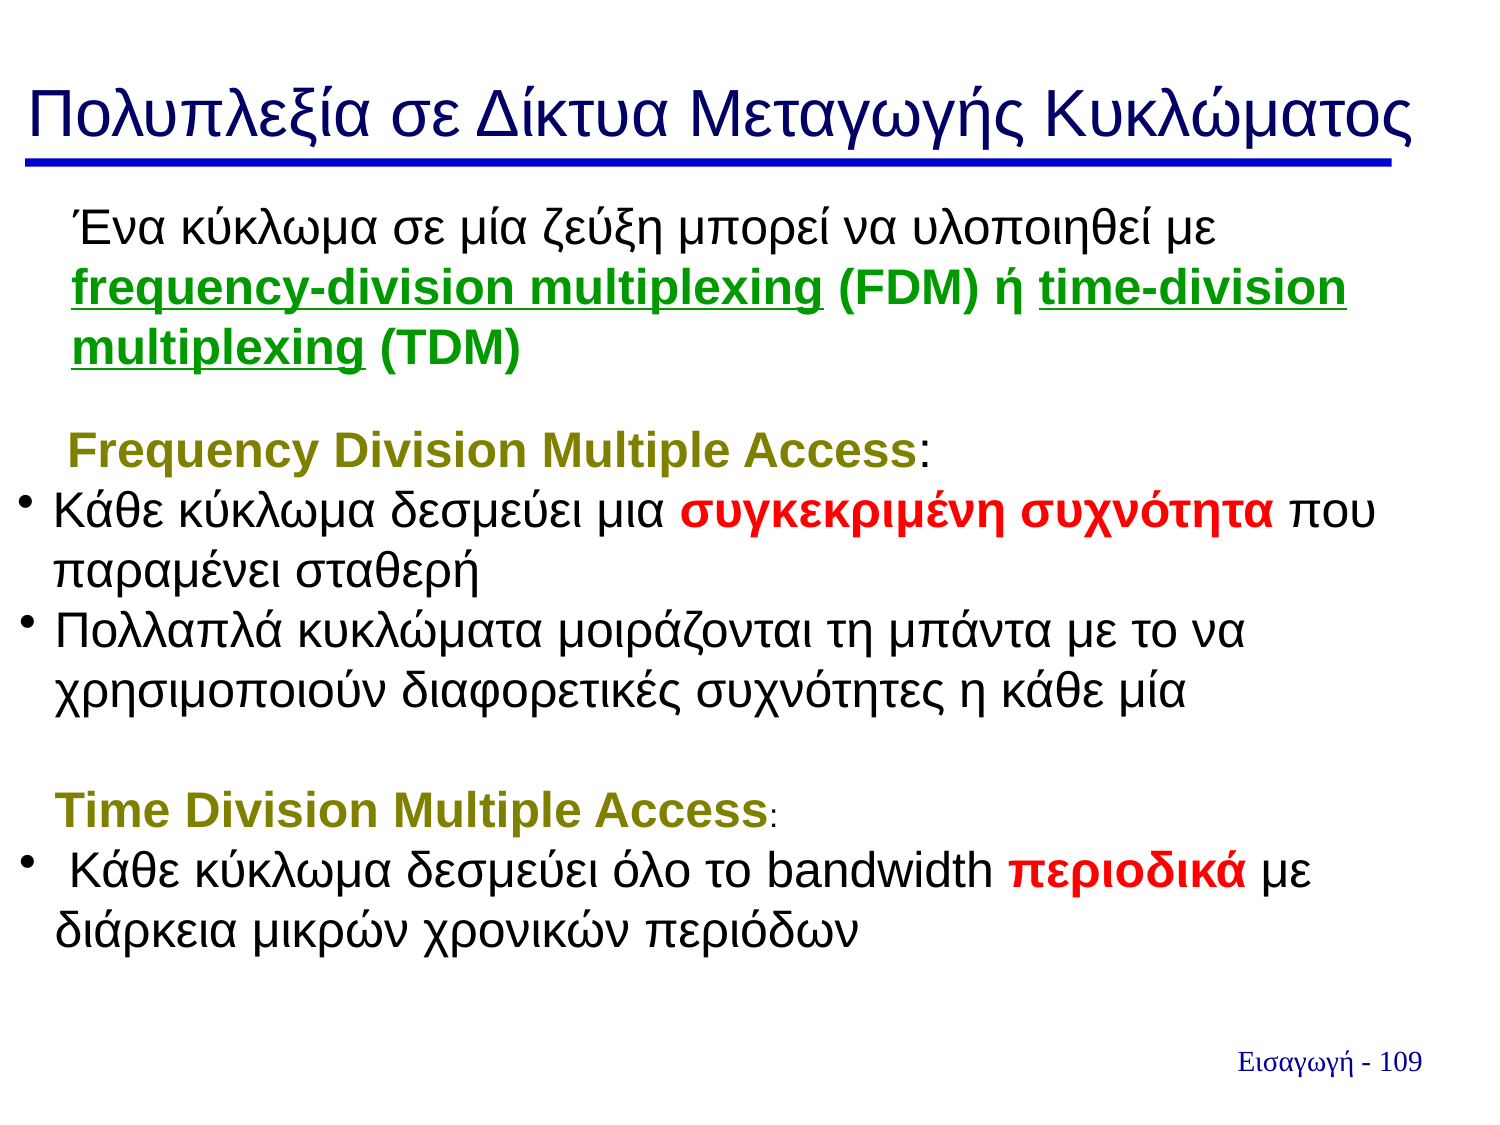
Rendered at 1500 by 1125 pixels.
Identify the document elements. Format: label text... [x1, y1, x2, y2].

text_box Ένα κύκλωμα σε μία ζεύξη μπορεί να υλοποιηθεί με frequency-division multiplexing (FDM) ή time-division multiplexing (TDM) [0, 187, 1500, 950]
text_box Frequency Division Multiple Access: Κάθε κύκλωμα δεσμεύει μια συγκεκριμένη συχνότητα που παραμένει σταθερή Πολλαπλά κυκλώματα μοιράζονται τη μπάντα με το να χρησιμοποιούν διαφορετικές συχνότητες η κάθε μία Time Division Multiple Access: Κάθε κύκλωμα δεσμεύει όλο το bandwidth περιοδικά με διάρκεια μικρών χρονικών περιόδων [0, 410, 1442, 1085]
text_box Πολυπλεξία σε Δίκτυα Μεταγωγής Κυκλώματος [12, 62, 1463, 187]
